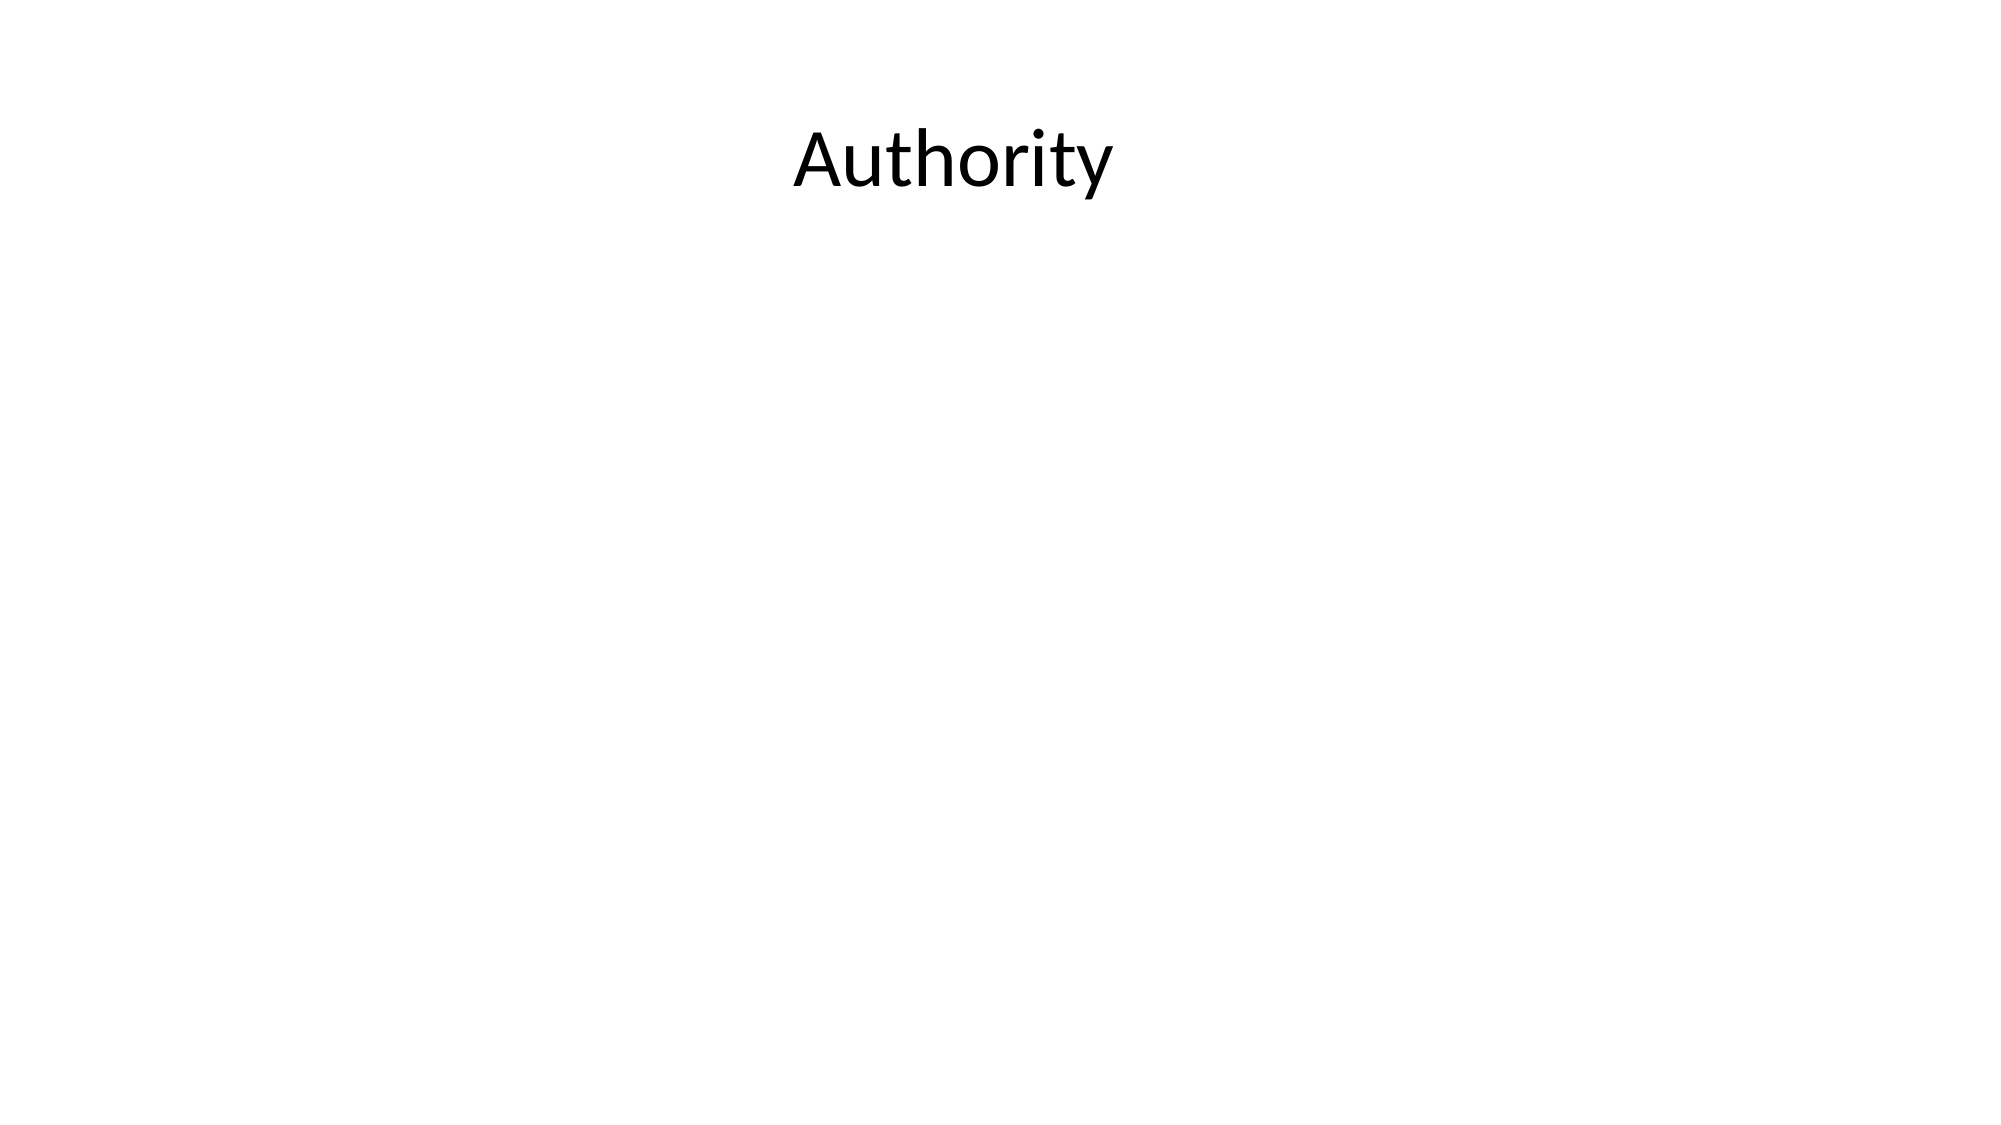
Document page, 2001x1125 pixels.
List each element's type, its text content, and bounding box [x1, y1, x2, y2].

text_box Authority [644, 95, 1264, 211]
